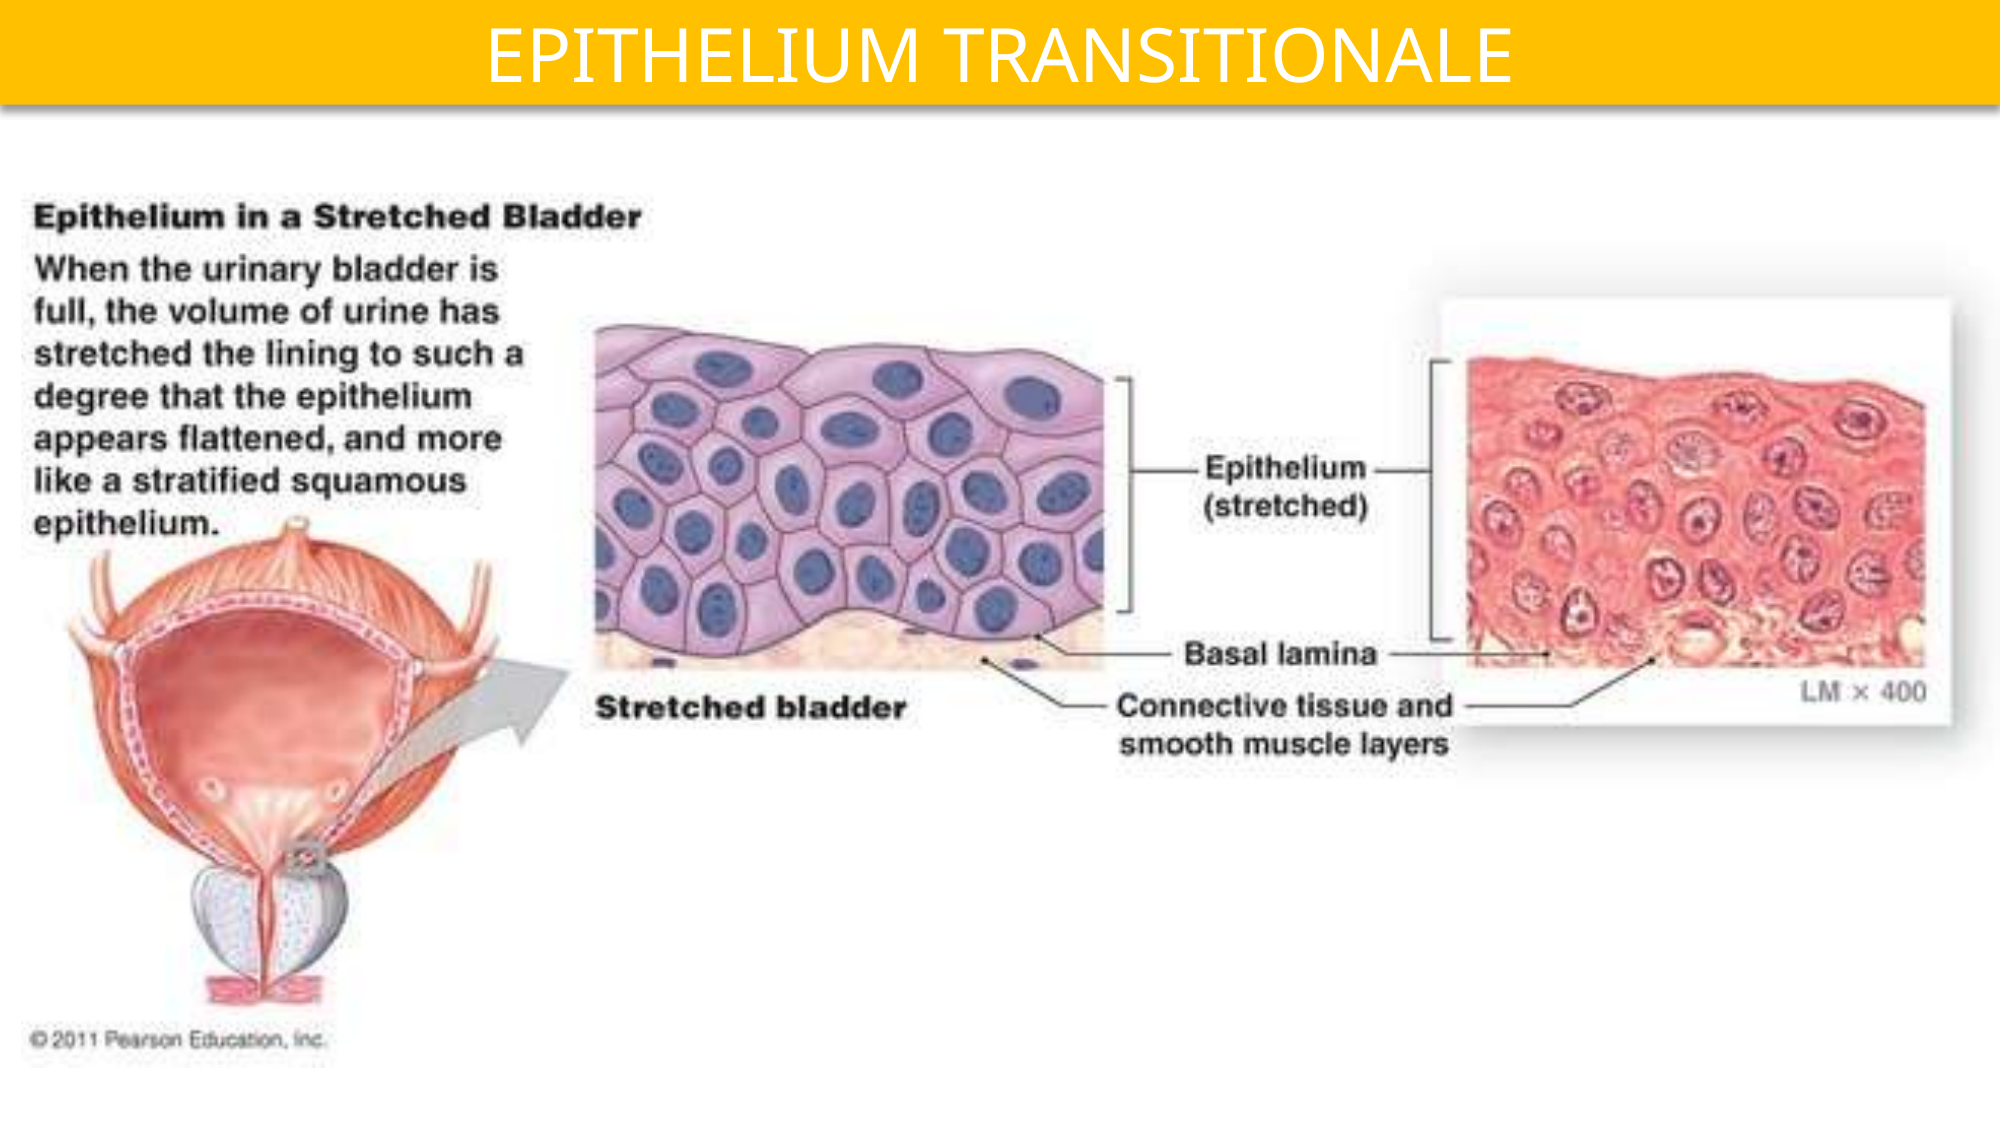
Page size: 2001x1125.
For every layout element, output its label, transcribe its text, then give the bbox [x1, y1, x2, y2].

picture [20, 172, 2000, 1068]
text_box EPITHELIUM TRANSITIONALE [0, 0, 2000, 105]
